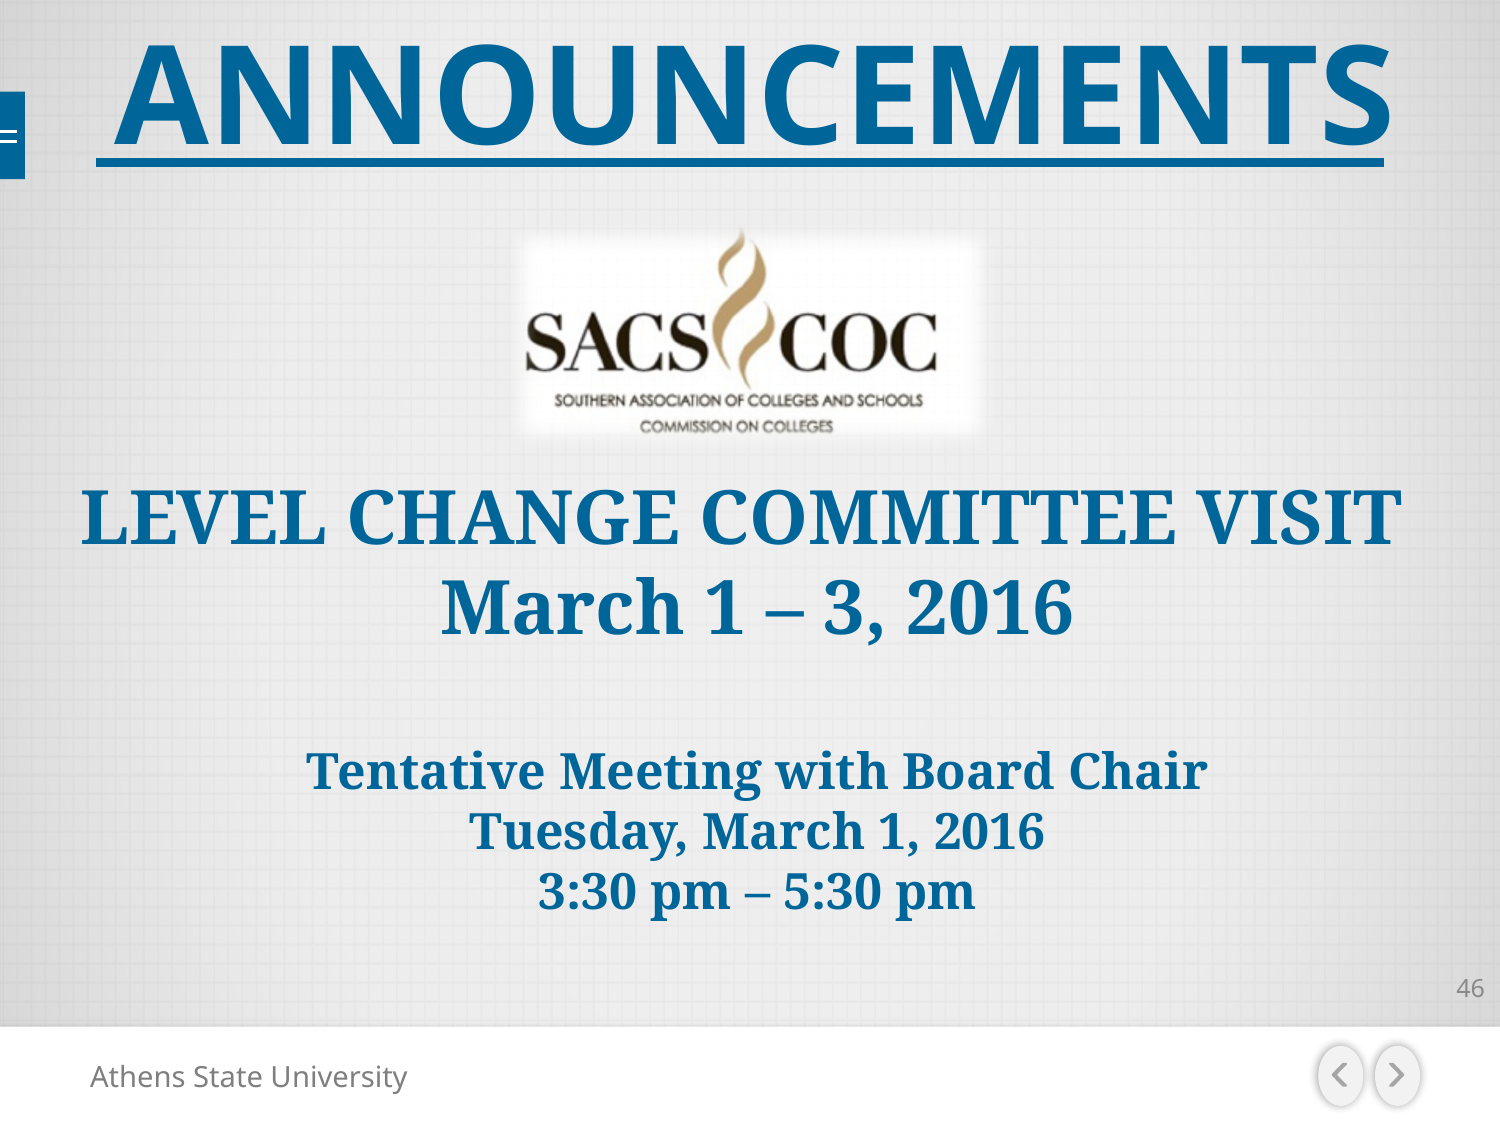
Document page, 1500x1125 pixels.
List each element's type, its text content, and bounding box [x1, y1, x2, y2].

footer Athens State University [75, 1045, 1163, 1111]
text_box [49, 162, 1488, 299]
text_box LEVEL CHANGE COMMITTEE VISIT March 1 – 3, 2016 Tentative Meeting with Board Chair Tuesday, March 1, 2016 3:30 pm – 5:30 pm [65, 462, 1450, 928]
slide_number 46 [1425, 960, 1500, 1021]
text_box ANNOUNCEMENTS [99, 0, 1412, 162]
picture [0, 0, 1500, 1026]
